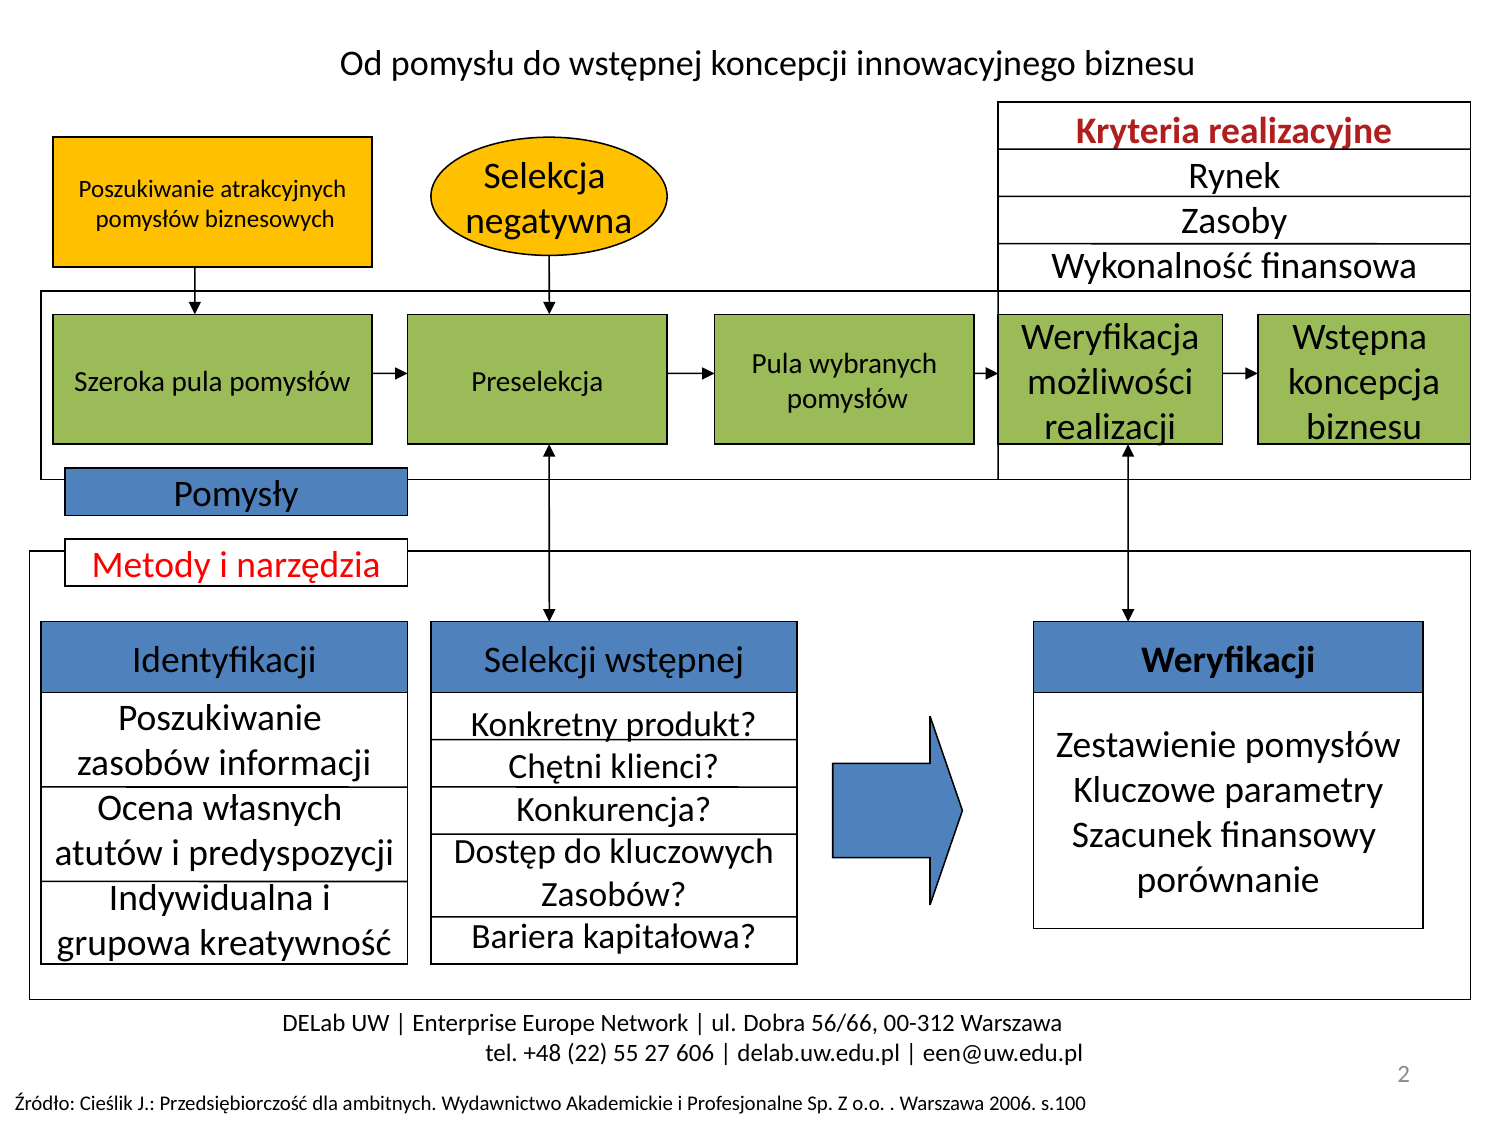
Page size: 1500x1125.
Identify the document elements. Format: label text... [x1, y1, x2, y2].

text_box Źródło: Cieślik J.: Przedsiębiorczość dla ambitnych. Wydawnictwo Akademickie i Profesjonalne Sp. Z o.o. . Warszawa 2006. s.100 [0, 1082, 1471, 1122]
slide_number 2 [1258, 1042, 1425, 1082]
text_box [41, 290, 549, 480]
text_box [372, 367, 407, 380]
text_box [550, 290, 998, 373]
text_box [667, 367, 715, 380]
text_box [29, 550, 1471, 1000]
text_box Poszukiwanie atrakcyjnych pomysłów biznesowych [53, 137, 373, 268]
text_box Pomysły [64, 467, 408, 516]
text_box [543, 255, 556, 315]
text_box Pula wybranych pomysłów [714, 314, 975, 445]
footer DELab UW | Enterprise Europe Network | ul. Dobra 56/66, 00-312 Warszawa tel. +48 (22) 55 27 606 | delab.uw.edu.pl | een@uw.edu.pl [265, 1011, 1258, 1082]
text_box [997, 101, 1471, 292]
text_box Selekcja negatywna [430, 137, 668, 256]
text_box Metody i narzędzia [64, 538, 408, 587]
text_box [999, 445, 1127, 480]
text_box [550, 374, 998, 480]
text_box [543, 444, 556, 550]
text_box [1222, 367, 1258, 380]
text_box Wstępna koncepcja biznesu [1257, 314, 1471, 445]
text_box [999, 298, 1471, 373]
text_box [1121, 444, 1135, 550]
text_box Weryfikacja możliwości realizacji [999, 314, 1223, 445]
text_box [974, 367, 998, 380]
text_box Szeroka pula pomysłów [53, 314, 373, 445]
text_box [188, 267, 202, 315]
text_box Preselekcja [407, 314, 668, 445]
text_box Od pomysłu do wstępnej koncepcji innowacyjnego biznesu [100, 31, 1437, 91]
text_box [1129, 374, 1471, 480]
